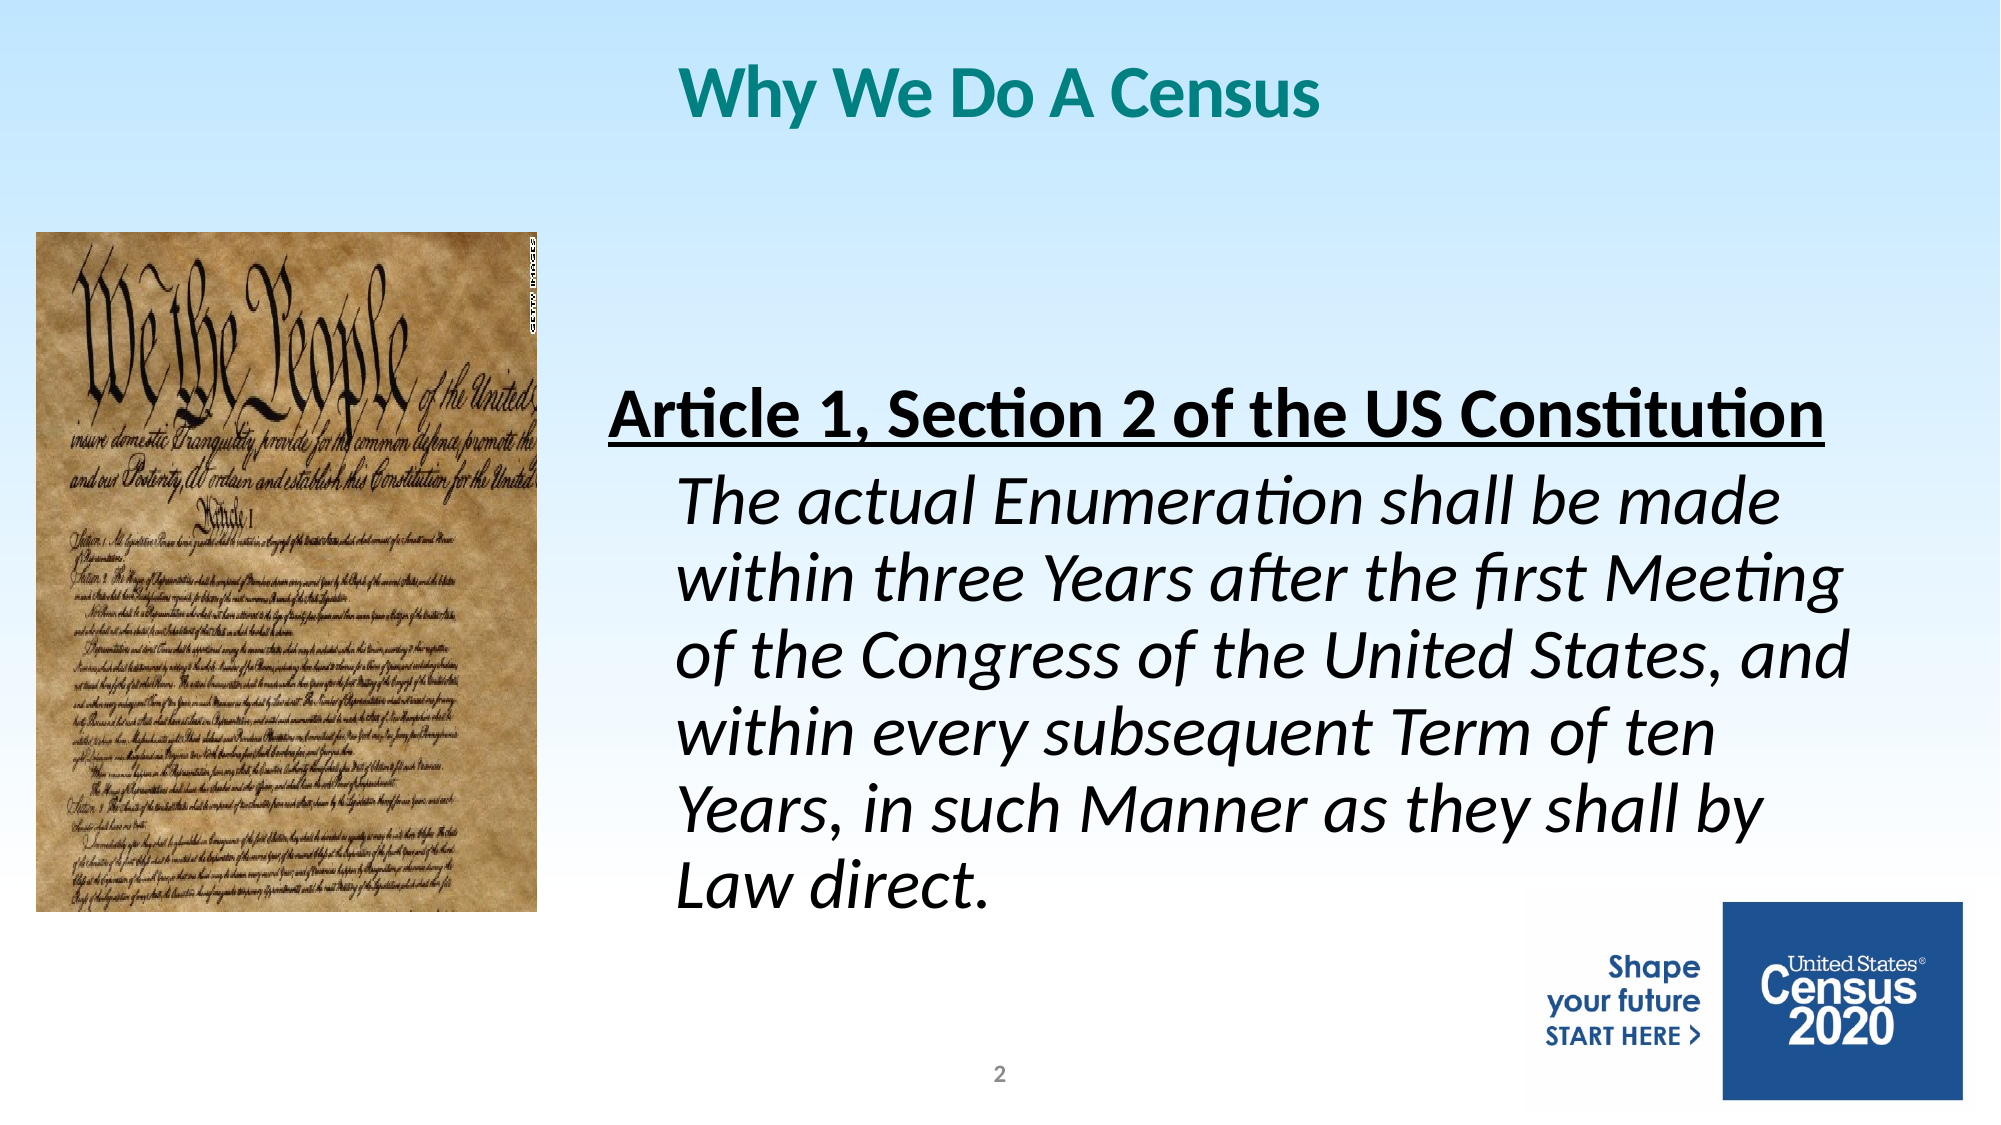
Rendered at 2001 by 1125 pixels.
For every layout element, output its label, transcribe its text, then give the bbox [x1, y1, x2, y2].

slide_number 2 [774, 1042, 1225, 1103]
picture [36, 232, 537, 912]
picture [1524, 888, 1975, 1114]
list Article 1, Section 2 of the US Constitution The actual Enumeration shall be made within three Years after the first Meeting of the Congress of the United States, and within every subsequent Term of ten Years, in such Manner as they shall by Law direct. [593, 262, 1869, 942]
title Why We Do A Census [99, 45, 1900, 233]
